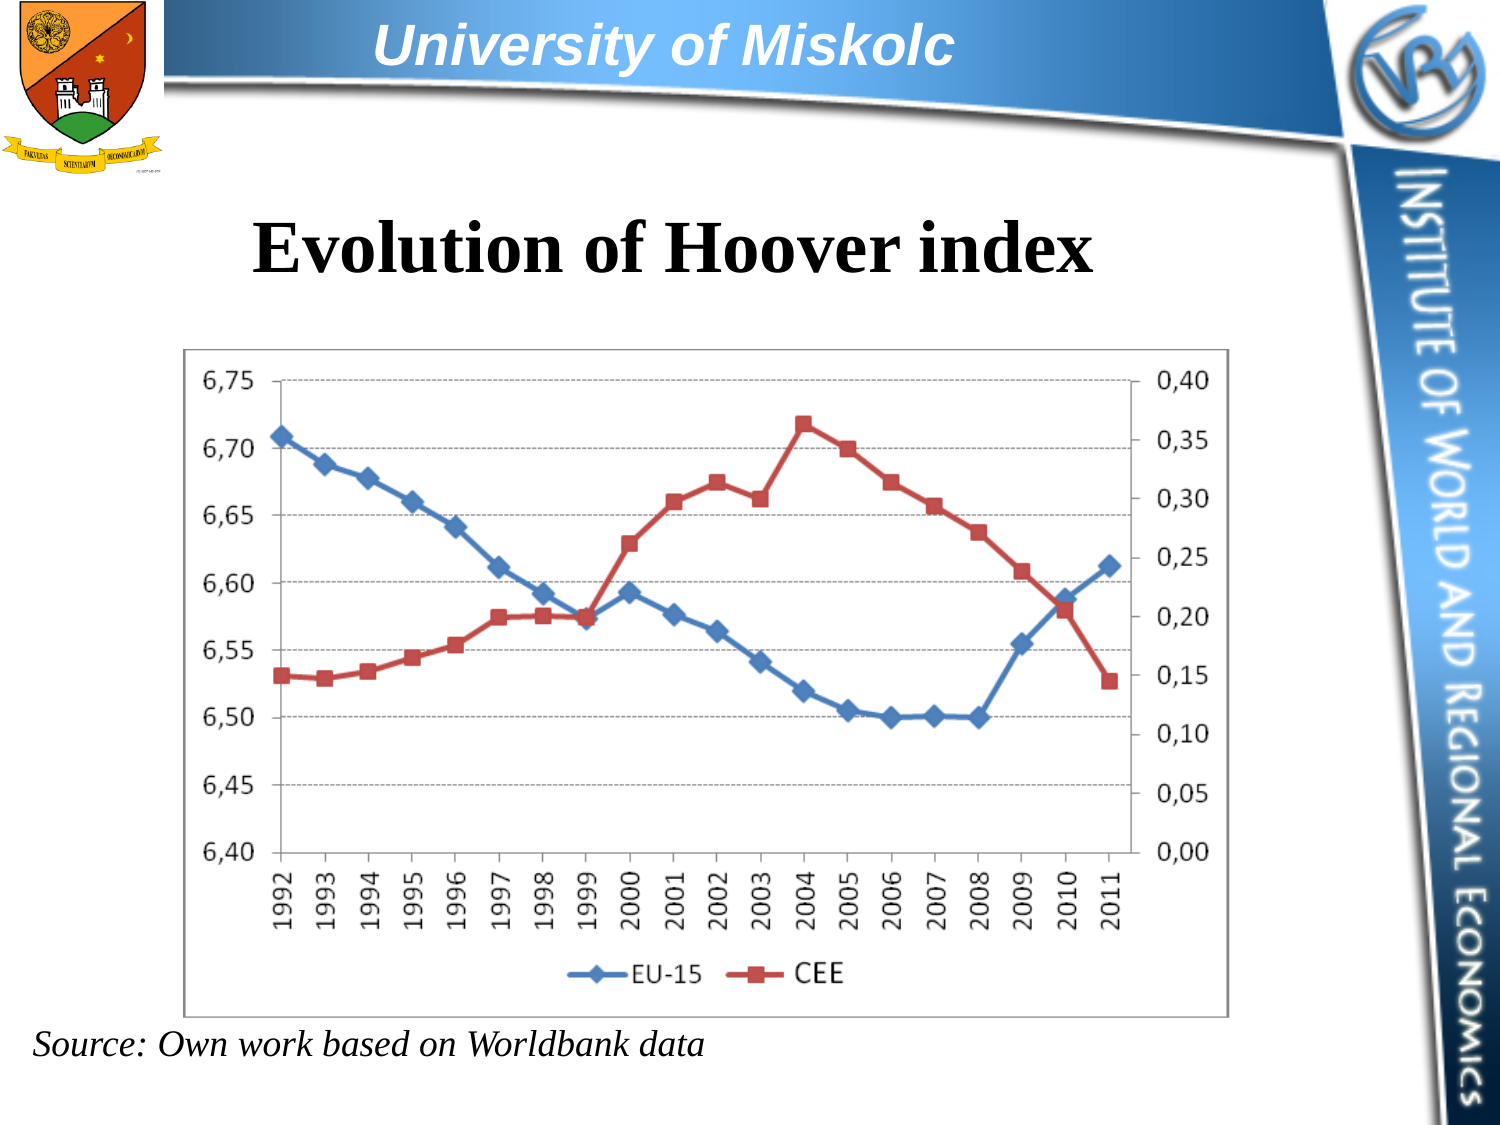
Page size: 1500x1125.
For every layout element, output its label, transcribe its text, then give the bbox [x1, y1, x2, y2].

picture [0, 0, 1500, 1125]
list Source: Own work based on Worldbank data [17, 373, 1353, 1106]
title Evolution of Hoover index [17, 148, 1329, 337]
